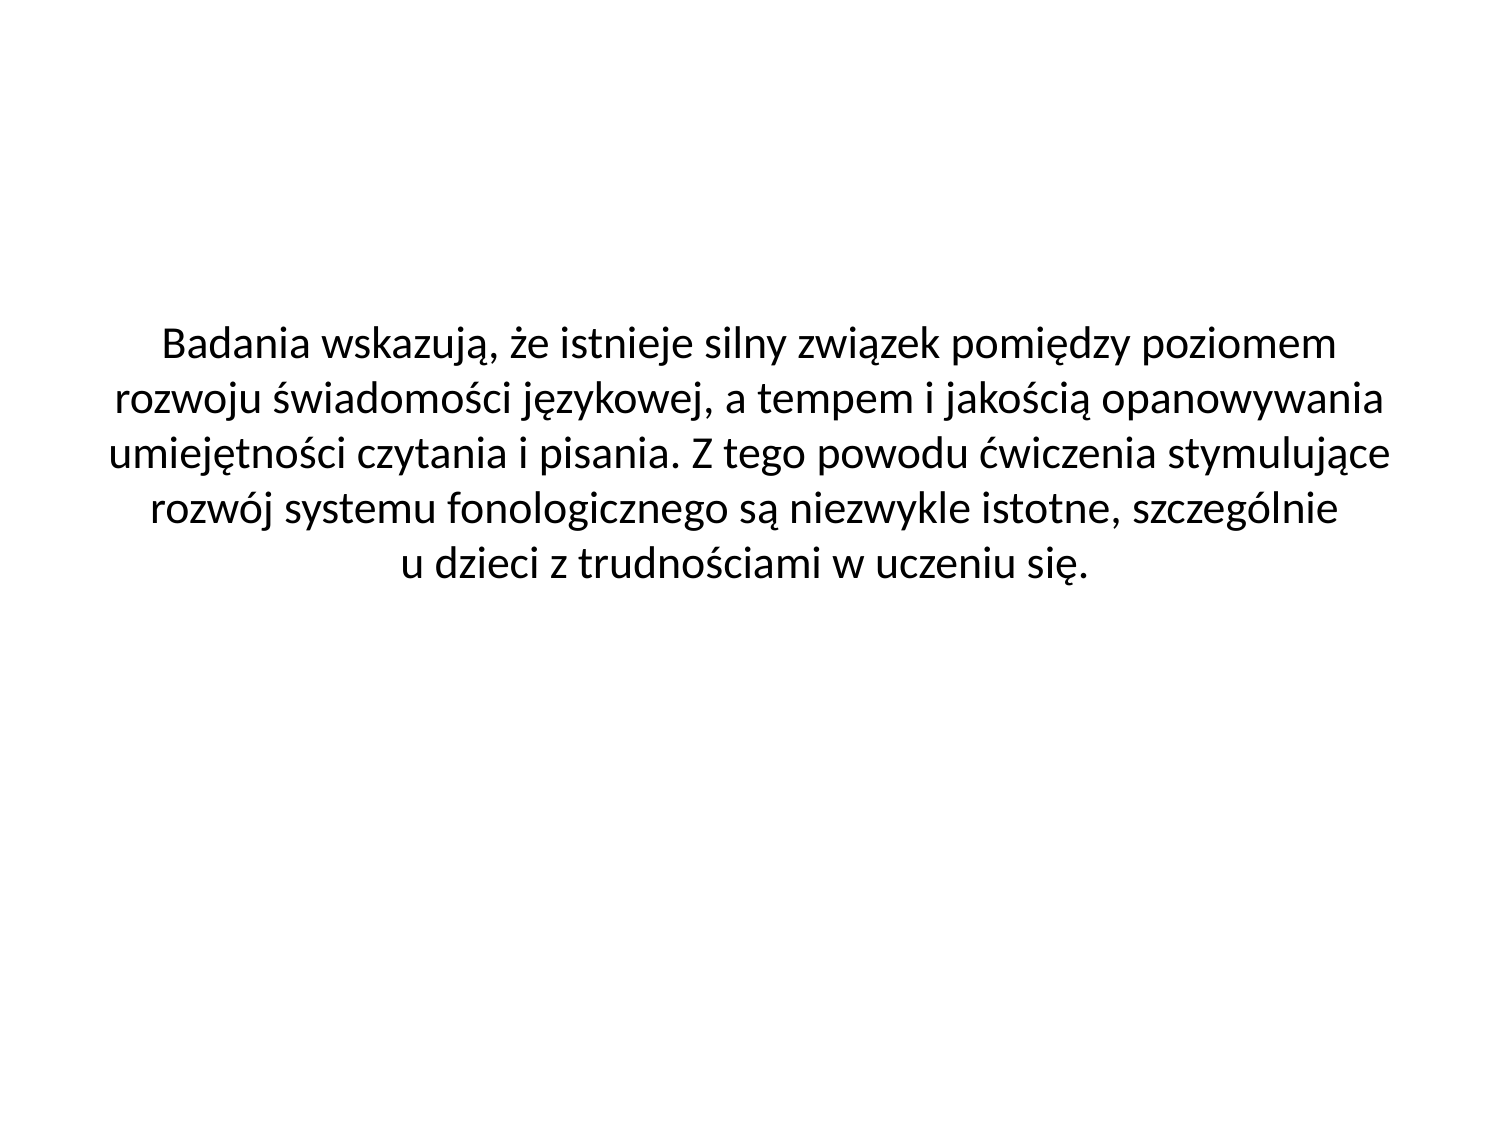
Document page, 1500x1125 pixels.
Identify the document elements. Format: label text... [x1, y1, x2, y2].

title Badania wskazują, że istnieje silny związek pomiędzy poziomem rozwoju świadomości językowej, a tempem i jakością opanowywania umiejętności czytania i pisania. Z tego powodu ćwiczenia stymulujące rozwój systemu fonologicznego są niezwykle istotne, szczególnie u dzieci z trudnościami w uczeniu się. [75, 45, 1425, 961]
